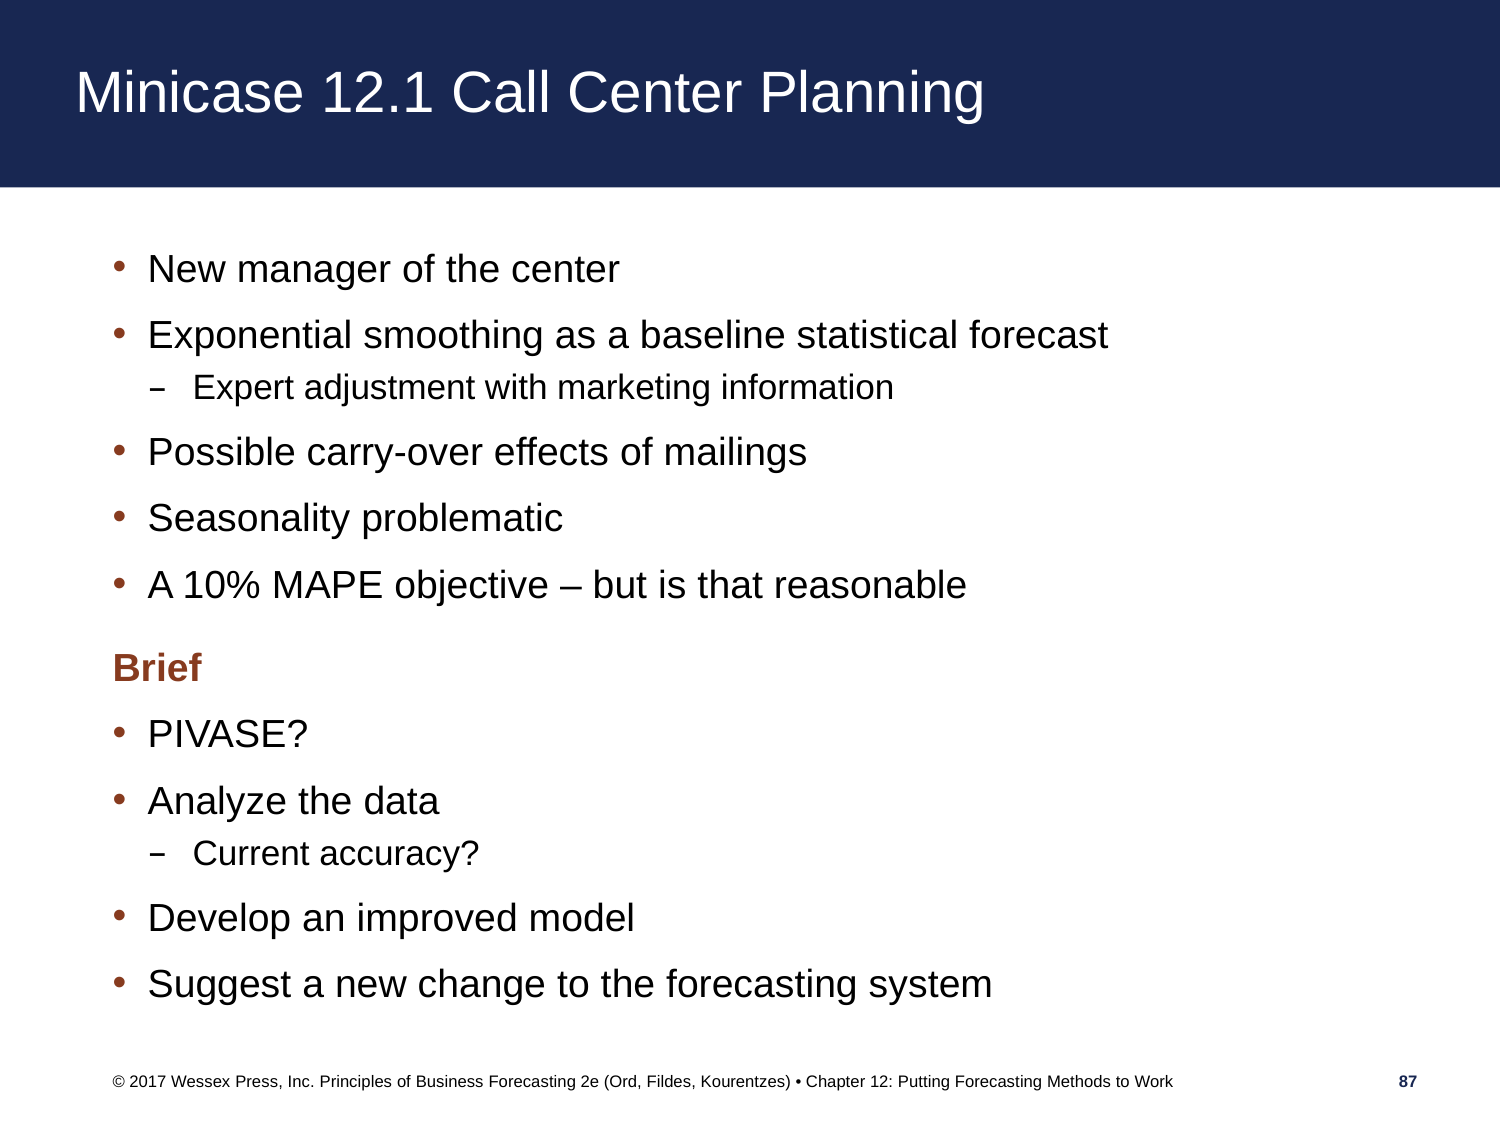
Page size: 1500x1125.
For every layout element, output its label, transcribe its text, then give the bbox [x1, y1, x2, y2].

list New manager of the center Exponential smoothing as a baseline statistical forecast Expert adjustment with marketing information Possible carry-over effects of mailings Seasonality problematic A 10% MAPE objective – but is that reasonable Brief PIVASE? Analyze the data Current accuracy? Develop an improved model Suggest a new change to the forecasting system [112, 243, 1350, 1014]
title Minicase 12.1 Call Center Planning [0, 0, 1500, 188]
slide_number 87 [1350, 1065, 1418, 1096]
slide_number © 2017 Wessex Press, Inc. Principles of Business Forecasting 2e (Ord, Fildes, Kourentzes) • Chapter 12: Putting Forecasting Methods to Work [112, 1065, 1333, 1096]
